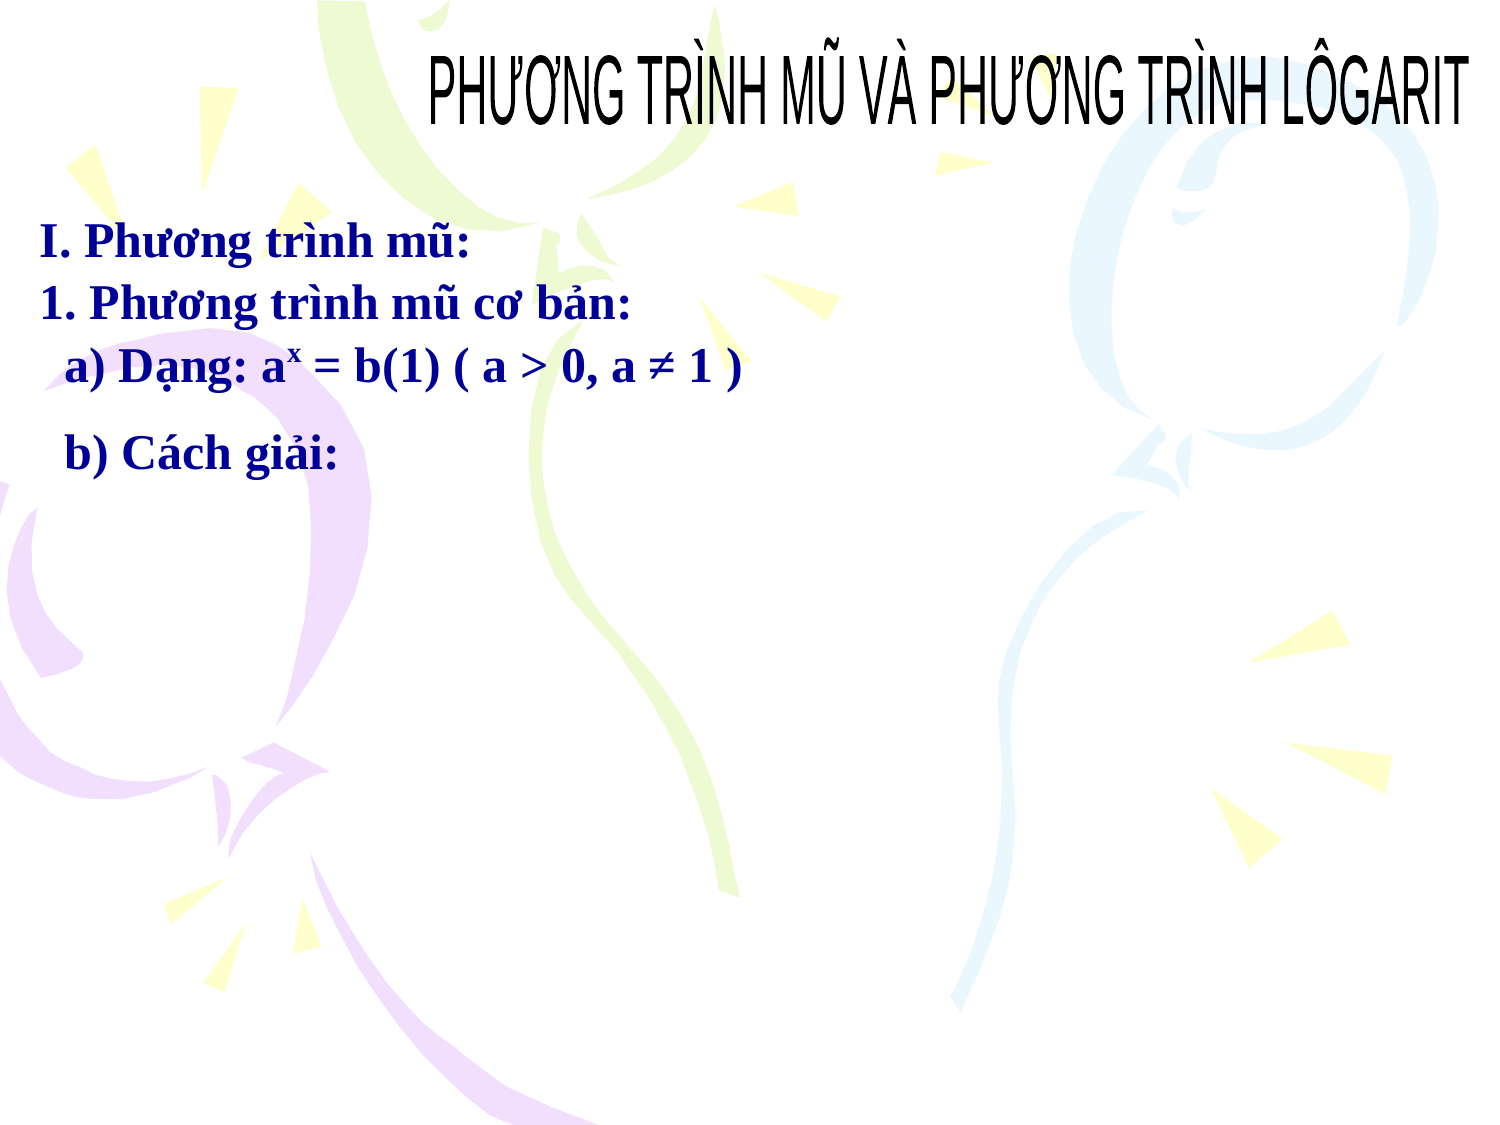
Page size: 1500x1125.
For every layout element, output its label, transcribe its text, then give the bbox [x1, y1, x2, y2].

text_box I. Phương trình mũ: [24, 199, 1475, 262]
text_box a) Dạng: ax = b(1) ( a > 0, a ≠ 1 ) [50, 324, 900, 400]
text_box 1. Phương trình mũ cơ bản: [24, 262, 1475, 338]
text_box b) Cách giải: [50, 412, 375, 488]
